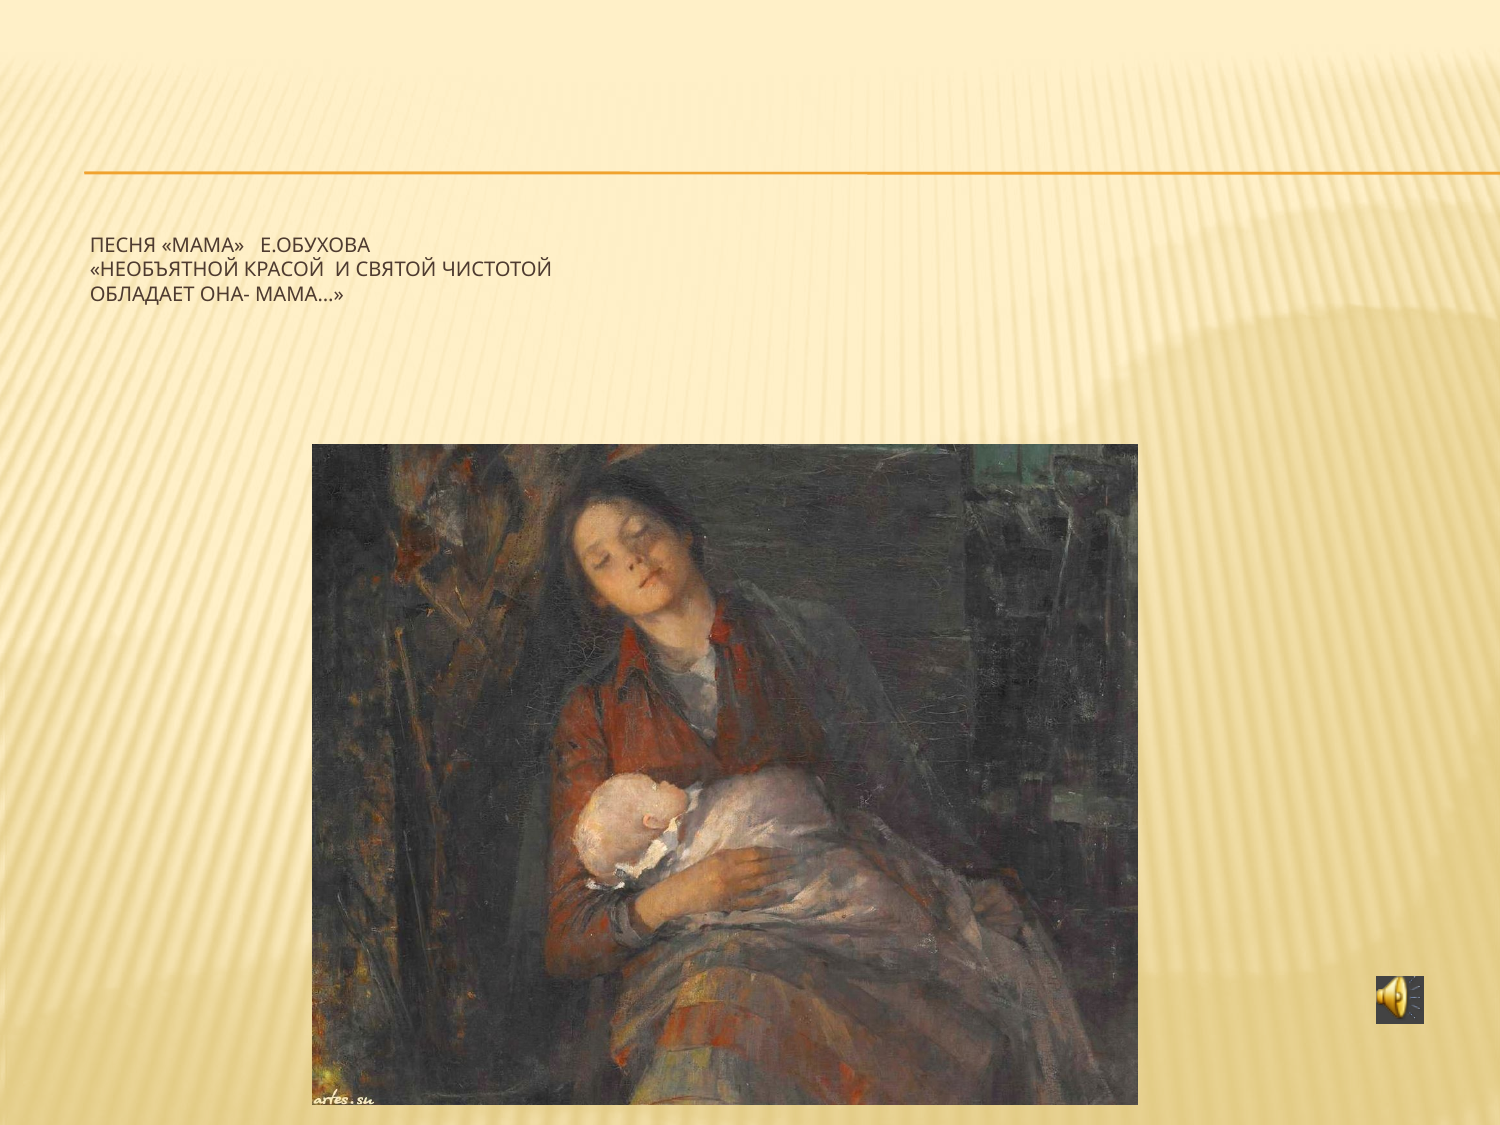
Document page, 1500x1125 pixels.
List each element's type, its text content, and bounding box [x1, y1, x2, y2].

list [1374, 974, 1426, 1026]
title песня «МАМА» Е.Обухова «необъятной красой и святой чистотой обладает она- мама…» [75, 200, 1500, 338]
picture [312, 444, 1138, 1106]
